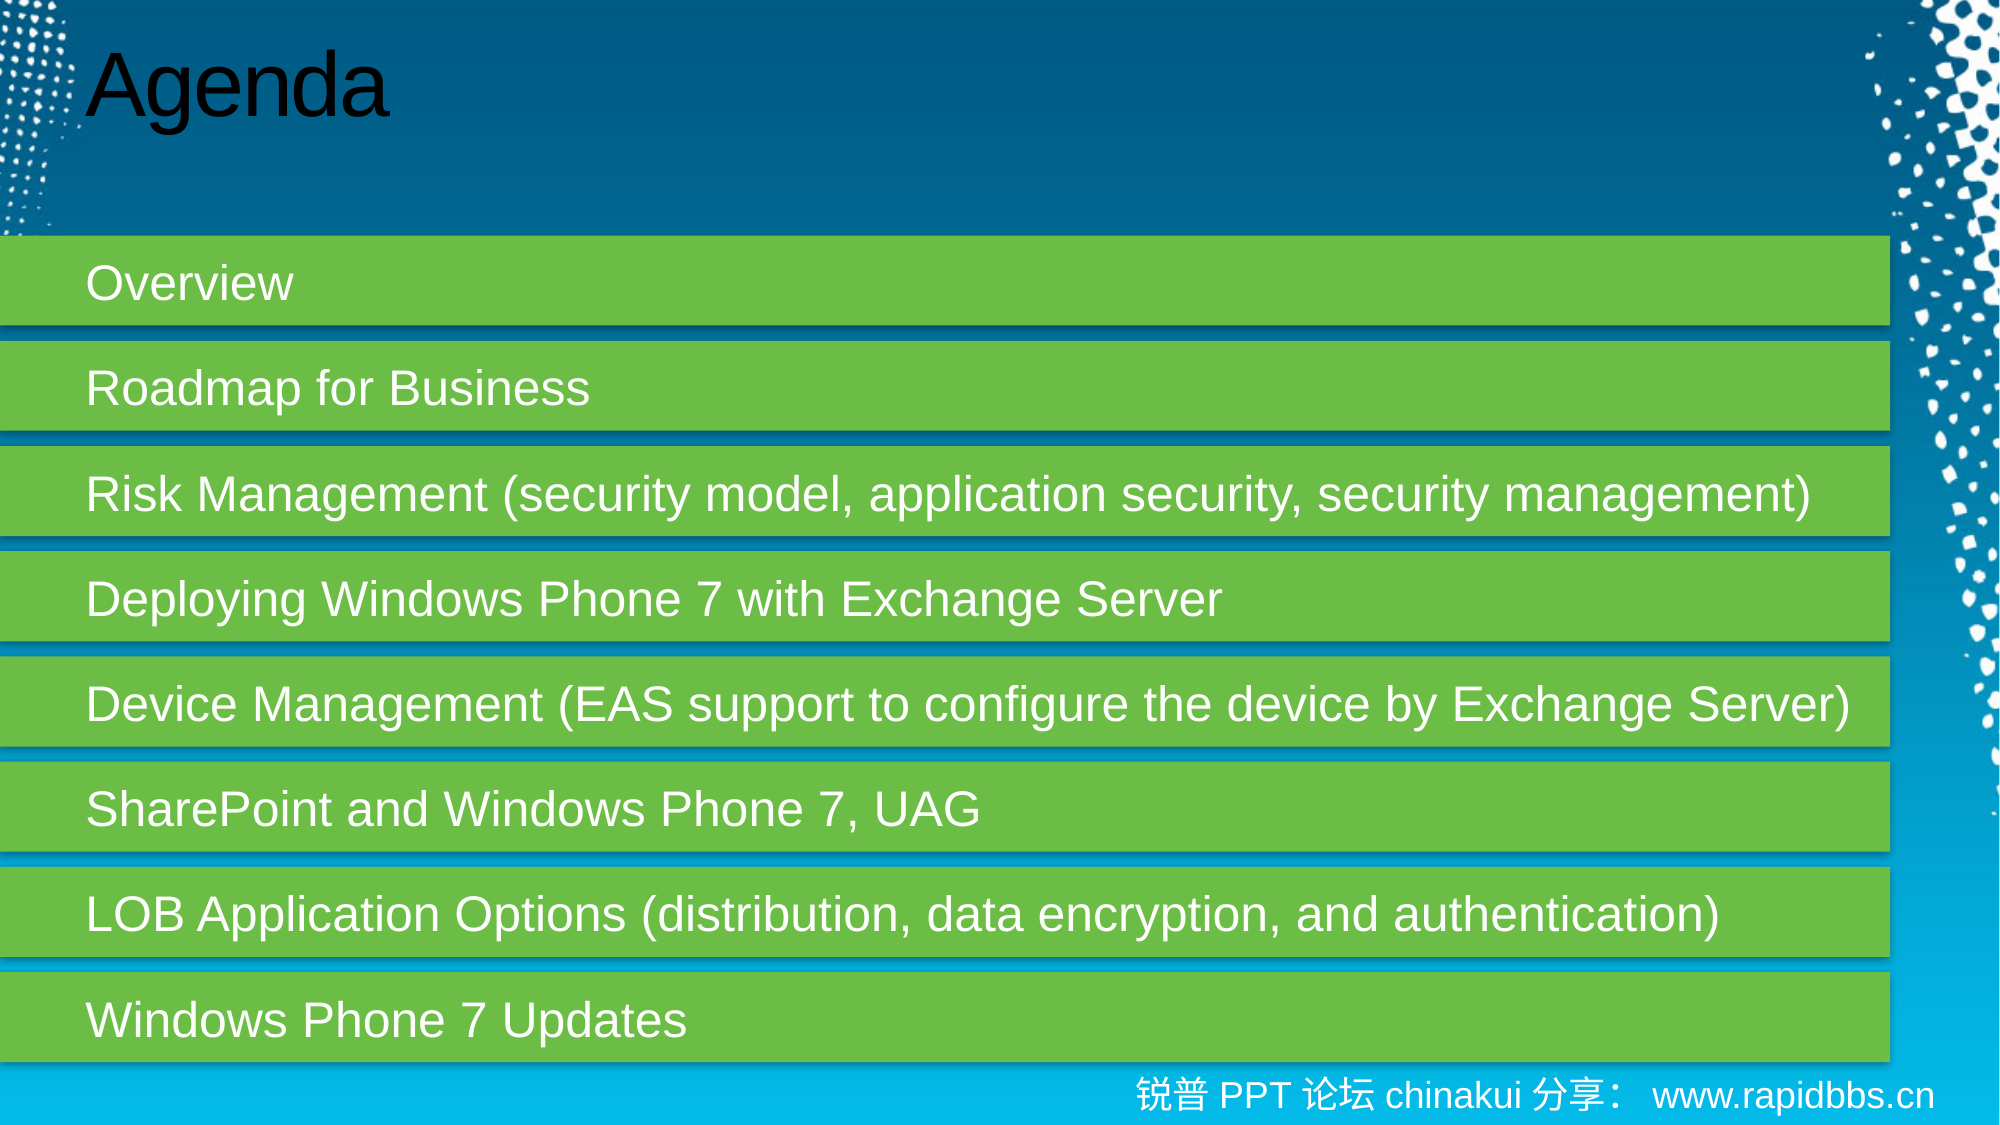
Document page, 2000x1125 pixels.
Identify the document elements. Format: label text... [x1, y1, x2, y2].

picture [1926, 344, 1939, 358]
picture [1942, 269, 1953, 276]
picture [0, 24, 9, 33]
text_box Windows Phone 7 Updates [0, 972, 1891, 1063]
picture [1963, 535, 1977, 550]
picture [1950, 359, 1960, 366]
picture [1930, 291, 1941, 297]
picture [9, 84, 15, 91]
text_box LOB Application Options (distribution, data encryption, and authentication) [0, 866, 1891, 957]
picture [1946, 525, 1956, 533]
picture [18, 0, 29, 6]
picture [1928, 399, 1939, 415]
picture [1920, 257, 1932, 264]
text_box Device Management (EAS support to configure the device by Exchange Server) [0, 656, 1891, 747]
picture [1948, 413, 1958, 424]
picture [56, 47, 64, 55]
picture [29, 27, 38, 38]
picture [0, 40, 9, 45]
picture [1898, 188, 1912, 198]
picture [1980, 460, 1987, 469]
picture [1932, 235, 1943, 241]
picture [0, 155, 5, 163]
picture [1995, 582, 2000, 595]
picture [11, 55, 21, 64]
picture [30, 14, 40, 23]
picture [41, 59, 48, 67]
picture [1935, 0, 2000, 306]
picture [1982, 714, 1993, 729]
picture [1892, 212, 1902, 216]
picture [1991, 637, 2000, 652]
picture [33, 0, 42, 10]
text_box Roadmap for Business [0, 340, 1891, 431]
picture [28, 42, 36, 53]
picture [1960, 392, 1970, 403]
text_box Deploying Windows Phone 7 with Exchange Server [0, 551, 1891, 642]
picture [1935, 177, 1945, 189]
picture [43, 42, 49, 53]
text_box SharePoint and Windows Phone 7, UAG [0, 761, 1891, 852]
picture [1981, 604, 2000, 620]
picture [1991, 747, 2000, 765]
picture [1984, 349, 1992, 357]
picture [1969, 625, 1985, 642]
picture [1978, 517, 1987, 527]
picture [1909, 274, 1920, 291]
picture [1983, 404, 1992, 414]
picture [1988, 547, 2000, 561]
picture [1946, 155, 1961, 167]
picture [1963, 335, 1972, 344]
picture [10, 69, 17, 78]
picture [1914, 164, 1923, 177]
picture [1929, 27, 1945, 45]
picture [16, 22, 23, 34]
picture [18, 13, 26, 19]
text_box Overview [0, 235, 1891, 326]
picture [1963, 278, 1976, 291]
picture [42, 31, 53, 39]
picture [1972, 312, 1985, 322]
picture [55, 62, 62, 69]
picture [1938, 122, 1950, 133]
picture [34, 101, 43, 111]
picture [24, 72, 32, 79]
picture [33, 88, 42, 97]
picture [31, 131, 37, 138]
picture [6, 97, 12, 105]
picture [1955, 246, 1965, 256]
picture [1925, 141, 1935, 155]
picture [1900, 240, 1912, 254]
picture [1979, 657, 1995, 676]
picture [1955, 557, 1965, 573]
picture [1973, 368, 1982, 380]
picture [1911, 223, 1918, 230]
picture [1919, 367, 1930, 378]
picture [1889, 152, 1901, 166]
picture [16, 143, 21, 151]
picture [38, 74, 47, 80]
picture [1963, 589, 1976, 607]
picture [58, 32, 66, 41]
picture [33, 116, 40, 124]
picture [54, 76, 60, 83]
picture [1914, 308, 1929, 326]
picture [1915, 109, 1924, 119]
picture [1974, 683, 1985, 694]
picture [1970, 426, 1980, 436]
picture [1972, 570, 1986, 583]
picture [26, 57, 34, 68]
text_box 锐普PPT论坛chinakui分享：www.rapidbbs.cn [781, 1063, 1950, 1124]
picture [1994, 382, 2000, 391]
picture [1988, 691, 2000, 709]
picture [1945, 213, 1955, 220]
picture [1921, 0, 1934, 8]
picture [1935, 431, 1946, 449]
picture [1990, 492, 2000, 505]
picture [1935, 379, 1948, 391]
picture [3, 10, 11, 18]
title Agenda [85, 37, 1914, 138]
picture [45, 16, 55, 24]
picture [47, 0, 57, 10]
picture [1941, 324, 1952, 332]
picture [1993, 321, 2000, 339]
text_box Risk Management (security model, application security, security management) [0, 446, 1891, 537]
picture [17, 129, 23, 136]
picture [1957, 187, 1971, 200]
picture [1922, 200, 1934, 207]
picture [1952, 502, 1967, 516]
picture [1942, 465, 1958, 483]
picture [1953, 301, 1962, 312]
picture [13, 41, 25, 49]
picture [1925, 87, 1941, 99]
picture [1992, 438, 2000, 448]
picture [1968, 481, 1978, 492]
picture [1958, 445, 1968, 460]
